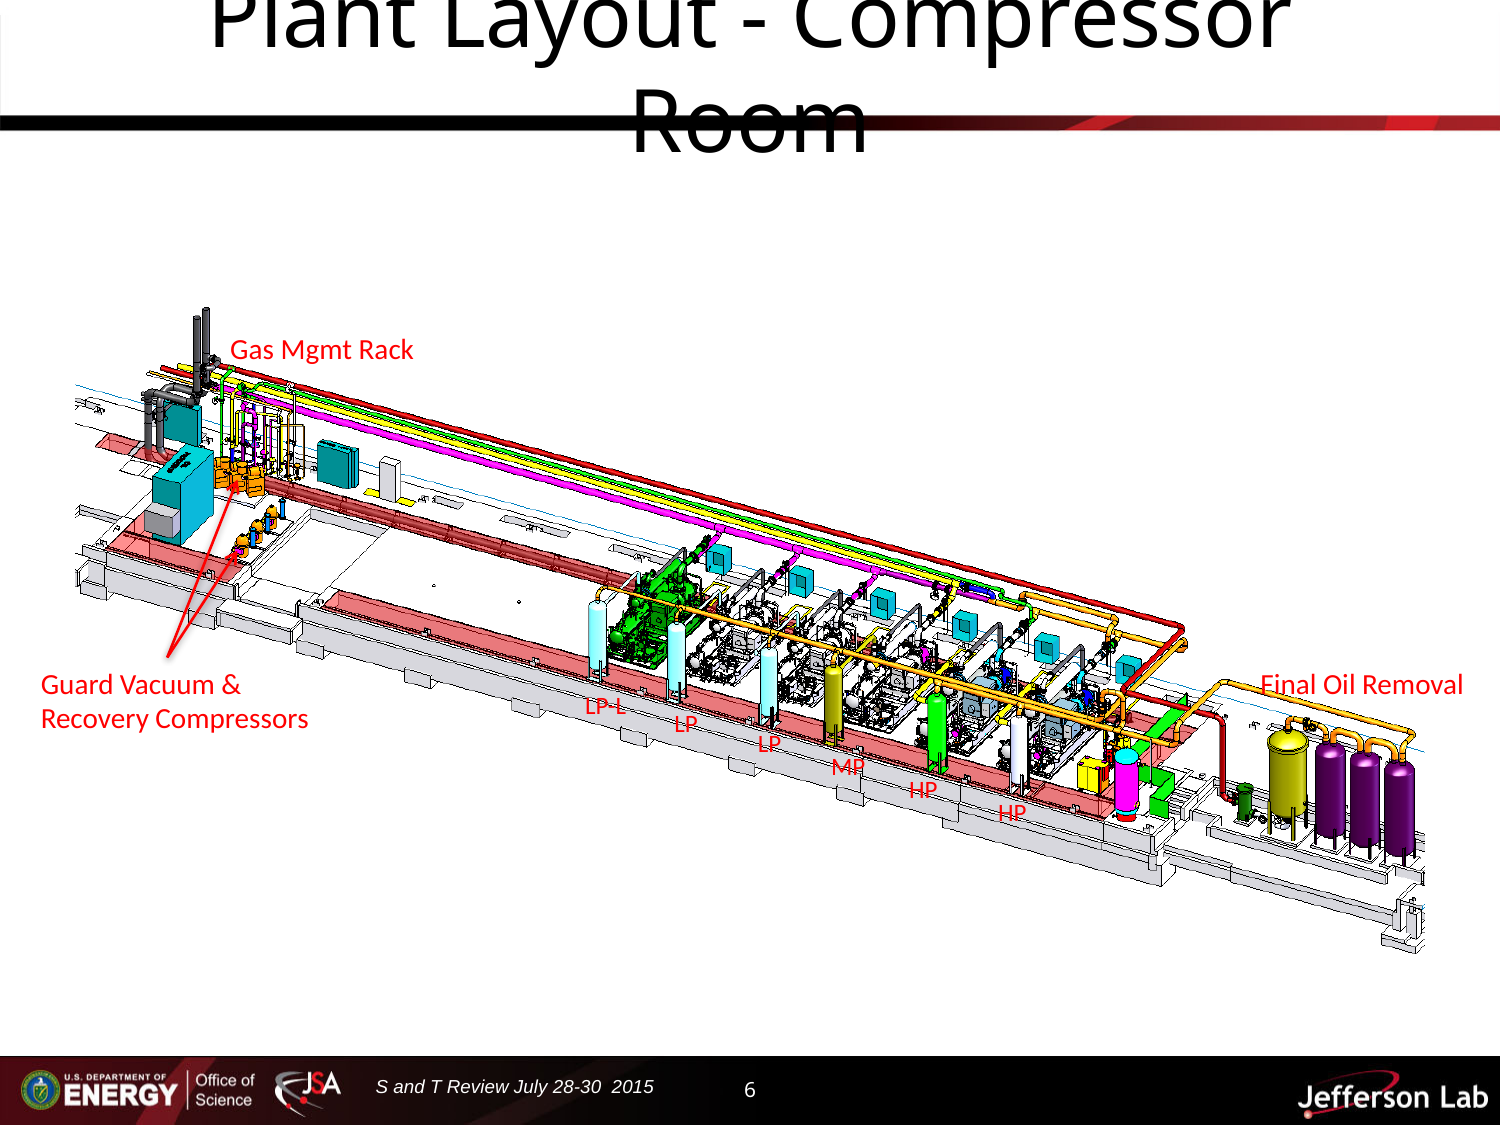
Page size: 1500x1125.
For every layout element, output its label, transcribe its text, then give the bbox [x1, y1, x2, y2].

picture [0, 0, 1500, 1125]
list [74, 268, 1426, 999]
text_box Guard Vacuum & Recovery Compressors [26, 657, 69, 743]
title Plant Layout - Compressor Room [75, 31, 1425, 98]
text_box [167, 479, 238, 550]
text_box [167, 550, 238, 658]
text_box Final Oil Removal [1429, 657, 1480, 708]
footer S and T Review July 28-30 2015 [360, 1067, 672, 1114]
slide_number 6 [694, 1074, 806, 1107]
